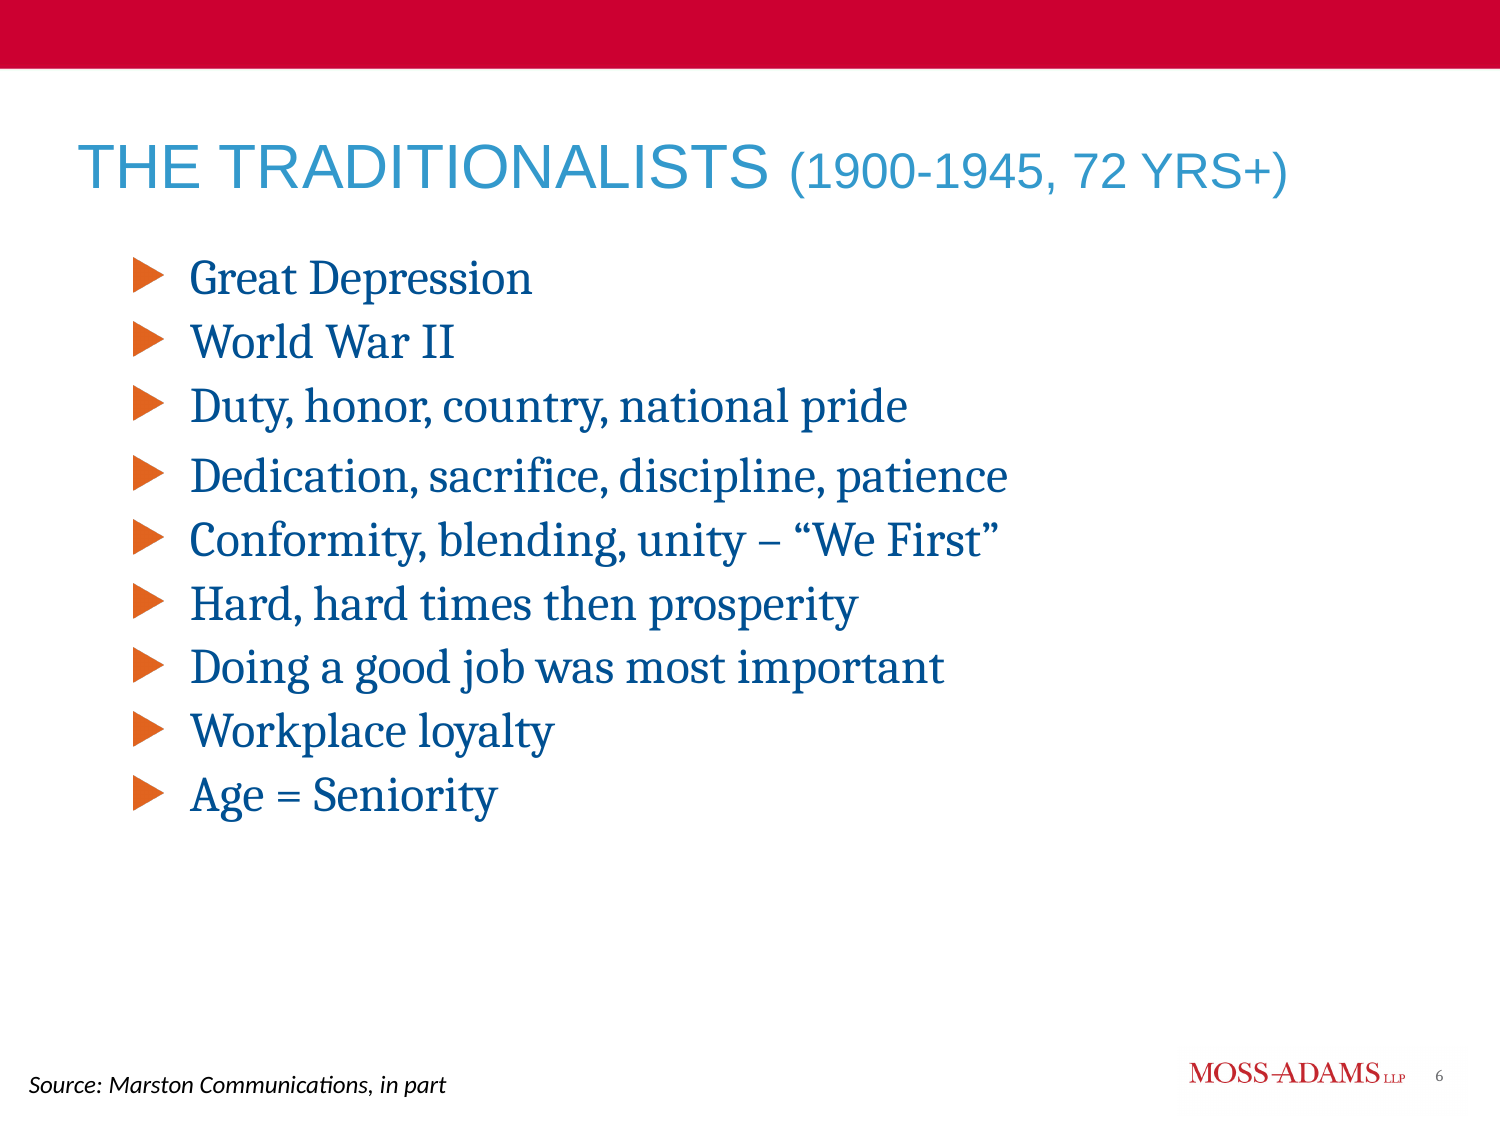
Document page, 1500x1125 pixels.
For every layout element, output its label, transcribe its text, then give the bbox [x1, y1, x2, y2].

list Great Depression World War II Duty, honor, country, national pride Dedication, sacrifice, discipline, patience Conformity, blending, unity – “We First” Hard, hard times then prosperity Doing a good job was most important Workplace loyalty Age = Seniority [118, 243, 1488, 1056]
title The Traditionalists (1900-1945, 72 yrs+) [62, 83, 1400, 244]
text_box Source: Marston Communications, in part [13, 1060, 614, 1106]
picture [0, 0, 1500, 1125]
